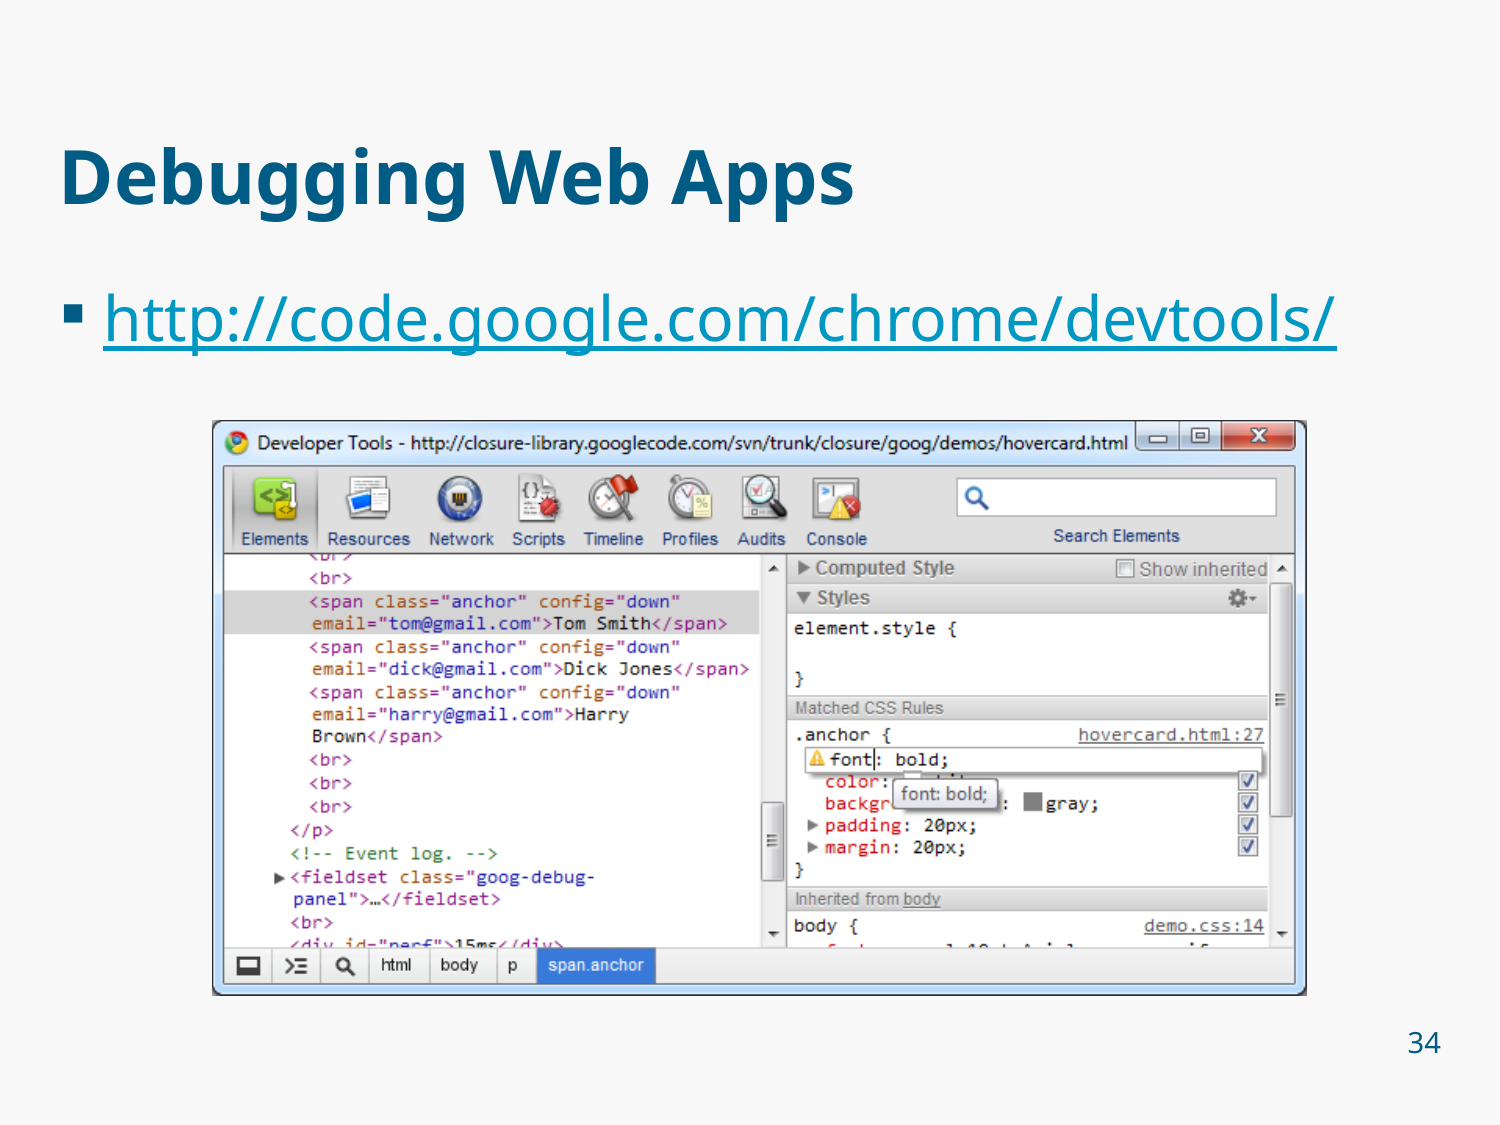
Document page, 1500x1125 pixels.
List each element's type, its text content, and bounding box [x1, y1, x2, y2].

picture [212, 420, 1307, 996]
list http://code.google.com/chrome/devtools/ [58, 278, 1442, 1018]
slide_number 34 [1128, 1034, 1442, 1065]
title Debugging Web Apps [58, 0, 1442, 220]
